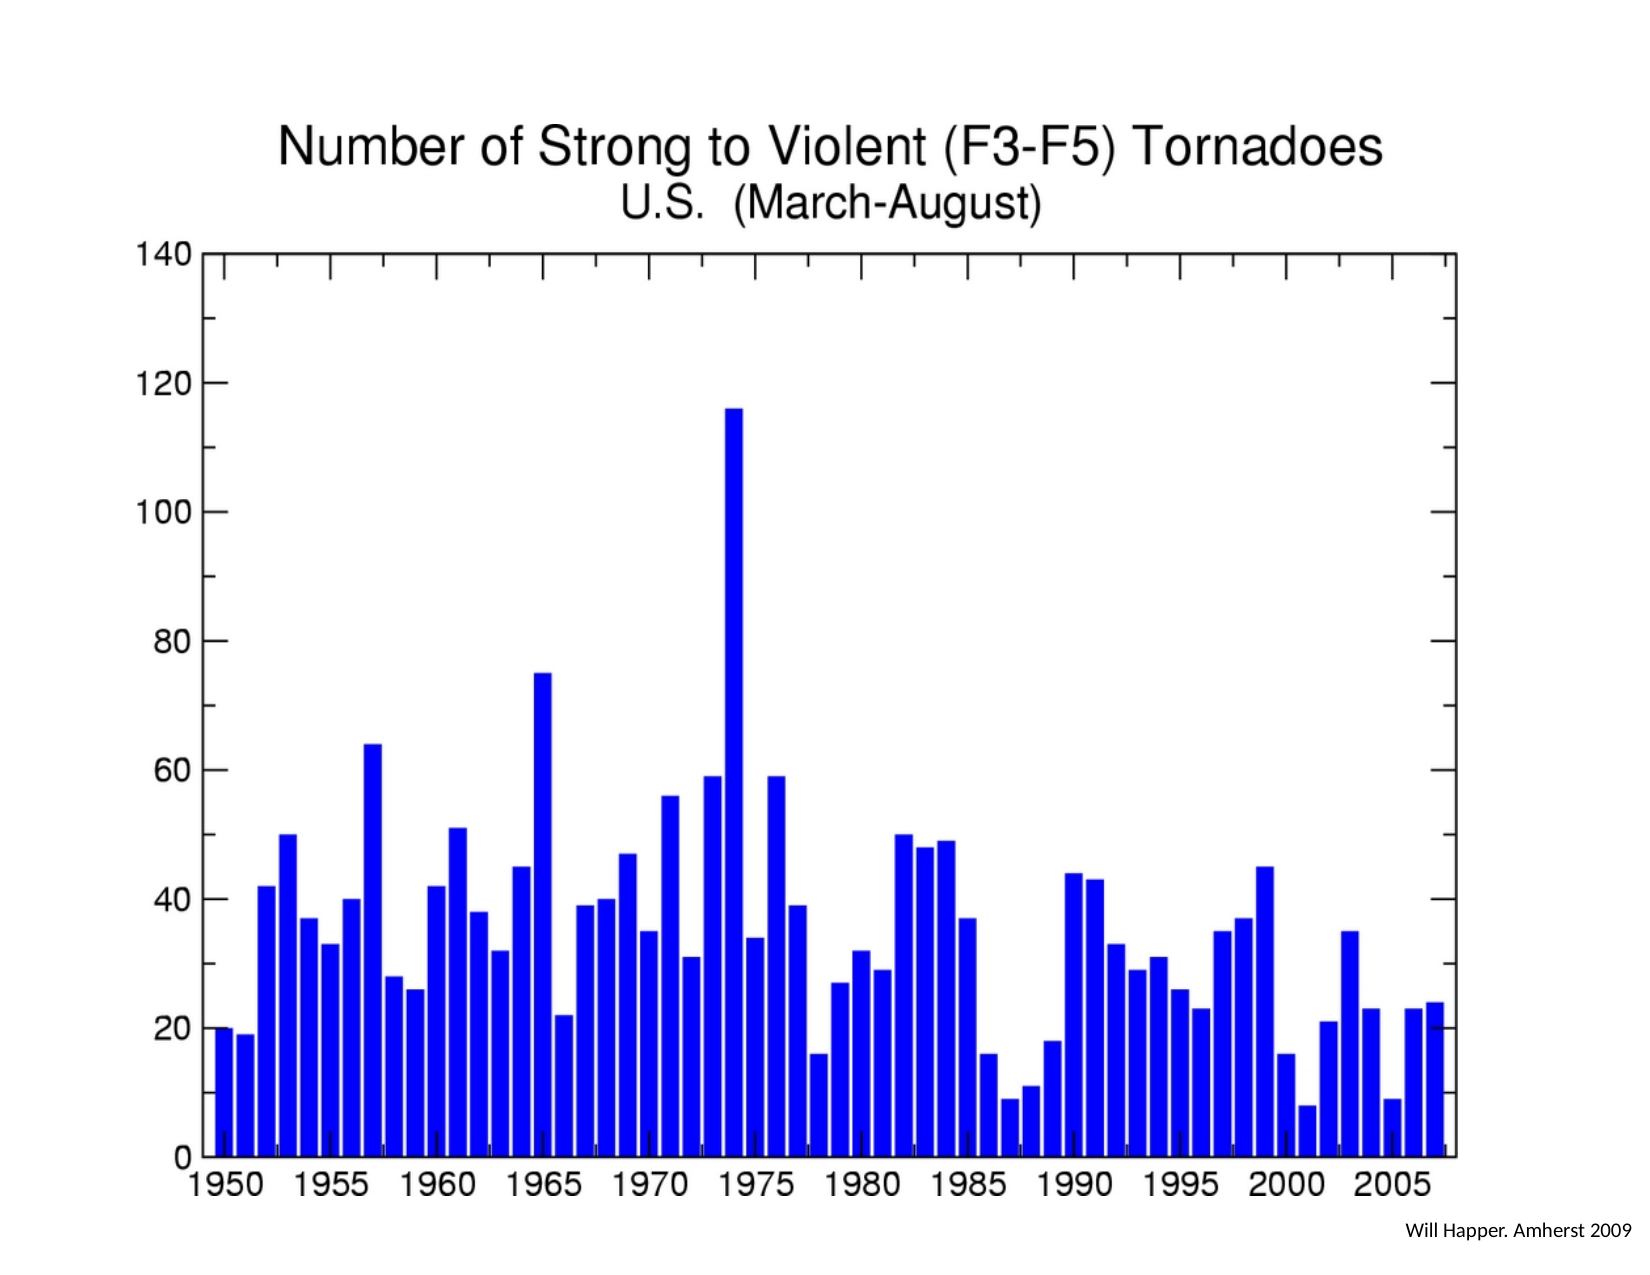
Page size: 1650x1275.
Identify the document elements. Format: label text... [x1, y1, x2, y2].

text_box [137, 123, 1458, 1196]
text_box Will Happer. Amherst 2009 [1390, 1209, 1650, 1274]
